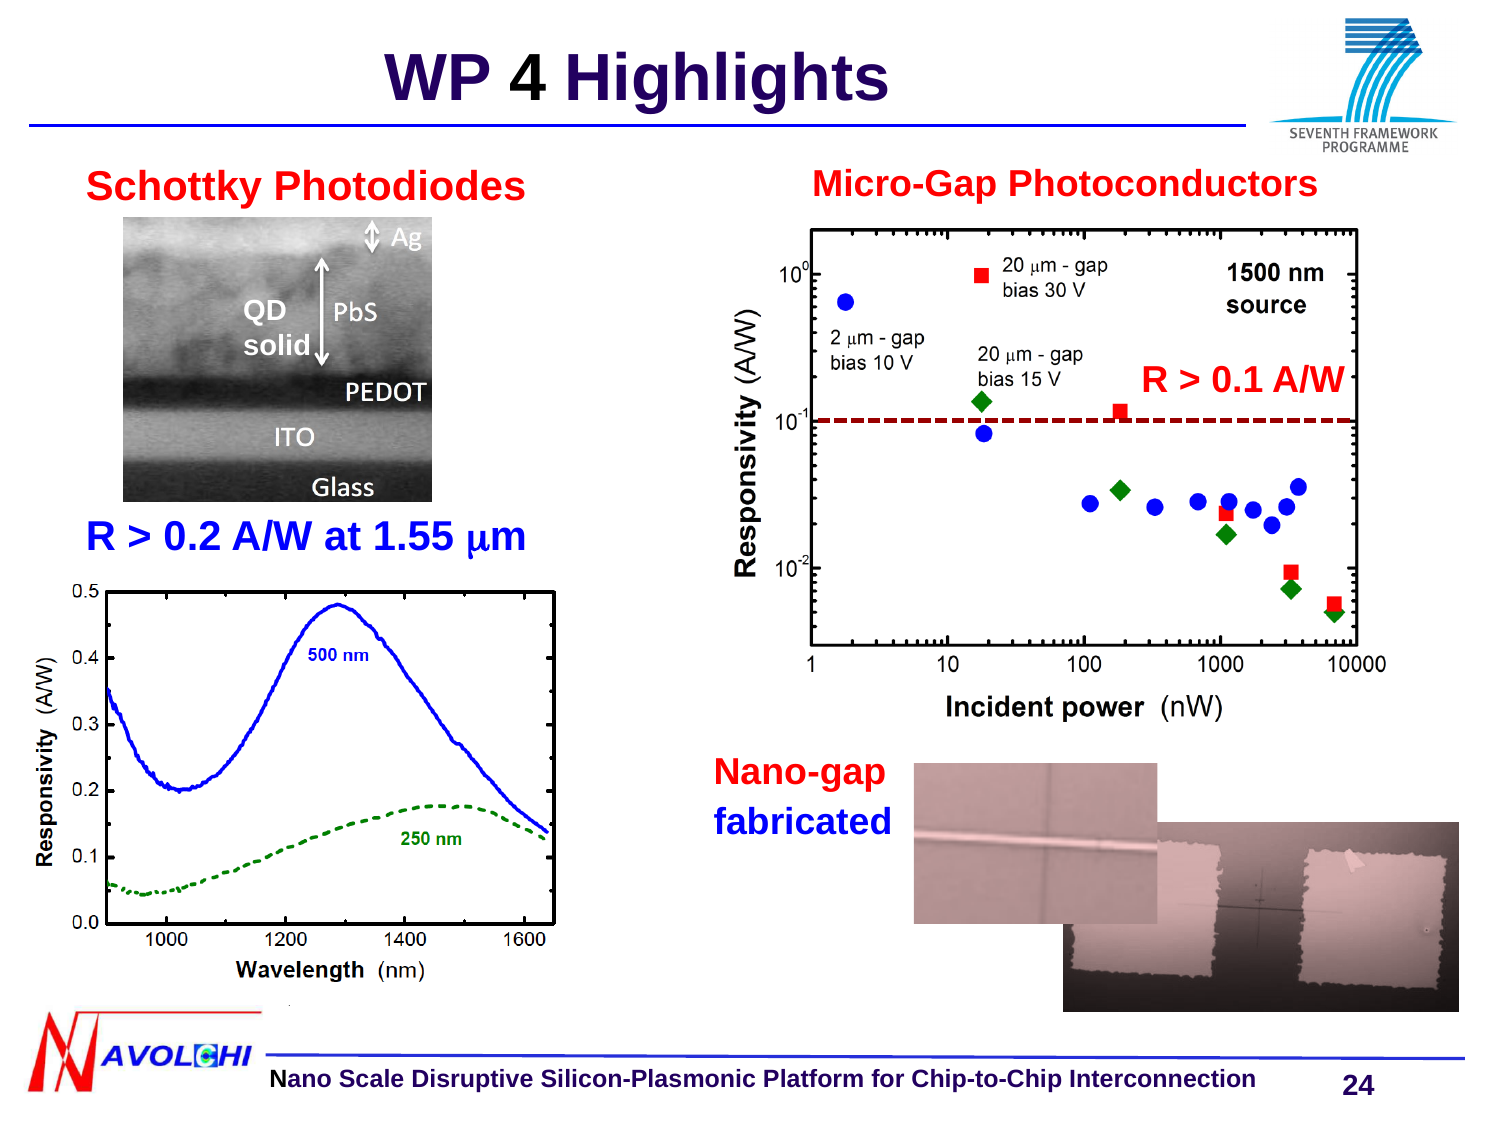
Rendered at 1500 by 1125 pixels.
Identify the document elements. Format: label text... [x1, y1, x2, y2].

picture [29, 574, 562, 988]
text_box Nano-gap fabricated [698, 739, 918, 850]
picture [913, 762, 1459, 1012]
text_box Micro-Gap Photoconductors [797, 152, 1345, 216]
title WP 4 Highlights [29, 30, 1247, 131]
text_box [723, 217, 1391, 726]
picture [3, 1005, 290, 1101]
picture [1269, 18, 1458, 155]
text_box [123, 217, 432, 502]
text_box Schottky Photodiodes R > 0.2 A/W at 1.55 mm [70, 151, 556, 566]
